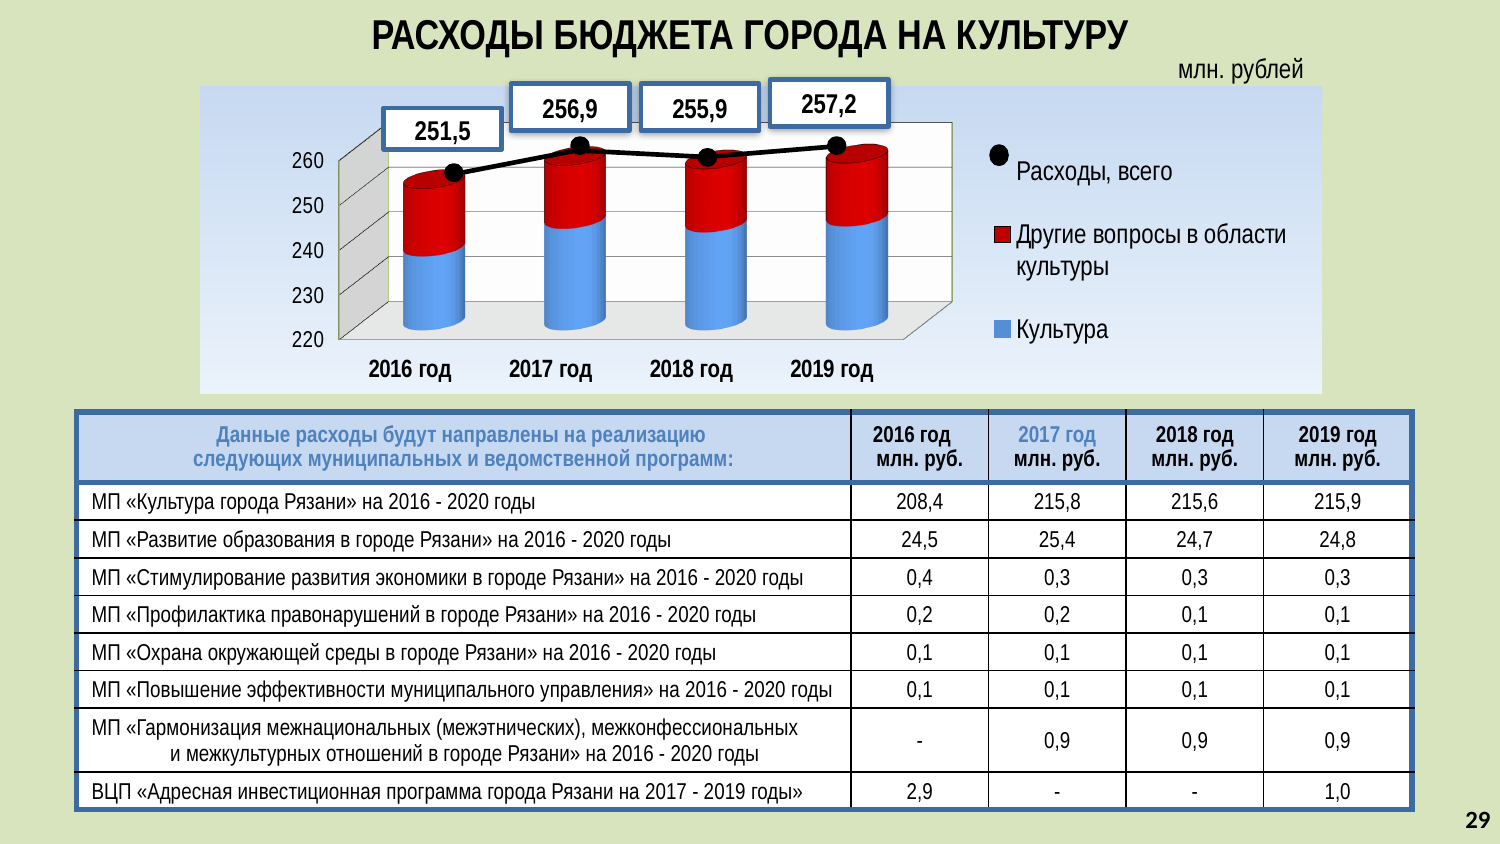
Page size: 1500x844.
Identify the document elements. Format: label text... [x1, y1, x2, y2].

text_box млн. рублей [1151, 30, 1321, 85]
table_cell 0,1 [1127, 671, 1263, 707]
table_cell 0,9 [989, 709, 1125, 771]
table_cell 0,1 [989, 671, 1125, 707]
table_cell 215,8 [989, 485, 1125, 519]
table_cell 1,0 [1264, 773, 1409, 807]
table_cell 0,3 [989, 559, 1125, 595]
table_cell МП «Повышение эффективности муниципального управления» на 2016 - 2020 годы [79, 671, 850, 707]
text_box 29 [1404, 802, 1500, 843]
table_cell 2,9 [852, 773, 988, 807]
table_cell 0,1 [852, 671, 988, 707]
table_cell ВЦП «Адресная инвестиционная программа города Рязани на 2017 - 2019 годы» [79, 773, 850, 807]
chart [199, 86, 1323, 394]
table_cell 25,4 [989, 521, 1125, 557]
table_header 2017 год млн. руб. [989, 415, 1125, 480]
table_cell МП «Развитие образования в городе Рязани» на 2016 - 2020 годы [79, 521, 850, 557]
table_cell 0,1 [1127, 634, 1263, 670]
table_cell 0,1 [1264, 596, 1409, 632]
table_header 2019 год млн. руб. [1264, 415, 1409, 480]
title РАСХОДЫ бюджета города НА культуру [0, 0, 1500, 59]
table_cell МП «Стимулирование развития экономики в городе Рязани» на 2016 - 2020 годы [79, 559, 850, 595]
table_cell 0,2 [852, 596, 988, 632]
table_cell 0,1 [1264, 634, 1409, 670]
table_cell 0,1 [852, 634, 988, 670]
table_cell МП «Гармонизация межнациональных (межэтнических), межконфессиональных и межкультурных отношений в городе Рязани» на 2016 - 2020 годы [79, 709, 850, 771]
table_cell 24,5 [852, 521, 988, 557]
table_cell 215,9 [1264, 485, 1409, 519]
table_cell МП «Культура города Рязани» на 2016 - 2020 годы [79, 485, 850, 519]
table_cell МП «Охрана окружающей среды в городе Рязани» на 2016 - 2020 годы [79, 634, 850, 670]
table_cell - [1127, 773, 1263, 807]
table_cell 0,1 [989, 634, 1125, 670]
table_cell 215,6 [1127, 485, 1263, 519]
table_cell 0,1 [1127, 596, 1263, 632]
text_box 257,2 [769, 79, 889, 84]
table_cell 0,3 [1264, 559, 1409, 595]
table_cell 24,7 [1127, 521, 1263, 557]
table_header 2018 год млн. руб. [1127, 415, 1263, 480]
table_cell 0,1 [1264, 671, 1409, 707]
table_cell 0,2 [989, 596, 1125, 632]
table_cell 24,8 [1264, 521, 1409, 557]
table_cell 208,4 [852, 485, 988, 519]
table_cell 0,9 [1127, 709, 1263, 771]
table_header 2016 год млн. руб. [852, 415, 988, 480]
table_cell - [989, 773, 1125, 807]
table_cell - [852, 709, 988, 771]
table_cell МП «Профилактика правонарушений в городе Рязани» на 2016 - 2020 годы [79, 596, 850, 632]
table_header Данные расходы будут направлены на реализацию следующих муниципальных и ведомственной программ: [79, 415, 850, 480]
table_cell 0,4 [852, 559, 988, 595]
table_cell 0,3 [1127, 559, 1263, 595]
table_cell 0,9 [1264, 709, 1409, 771]
